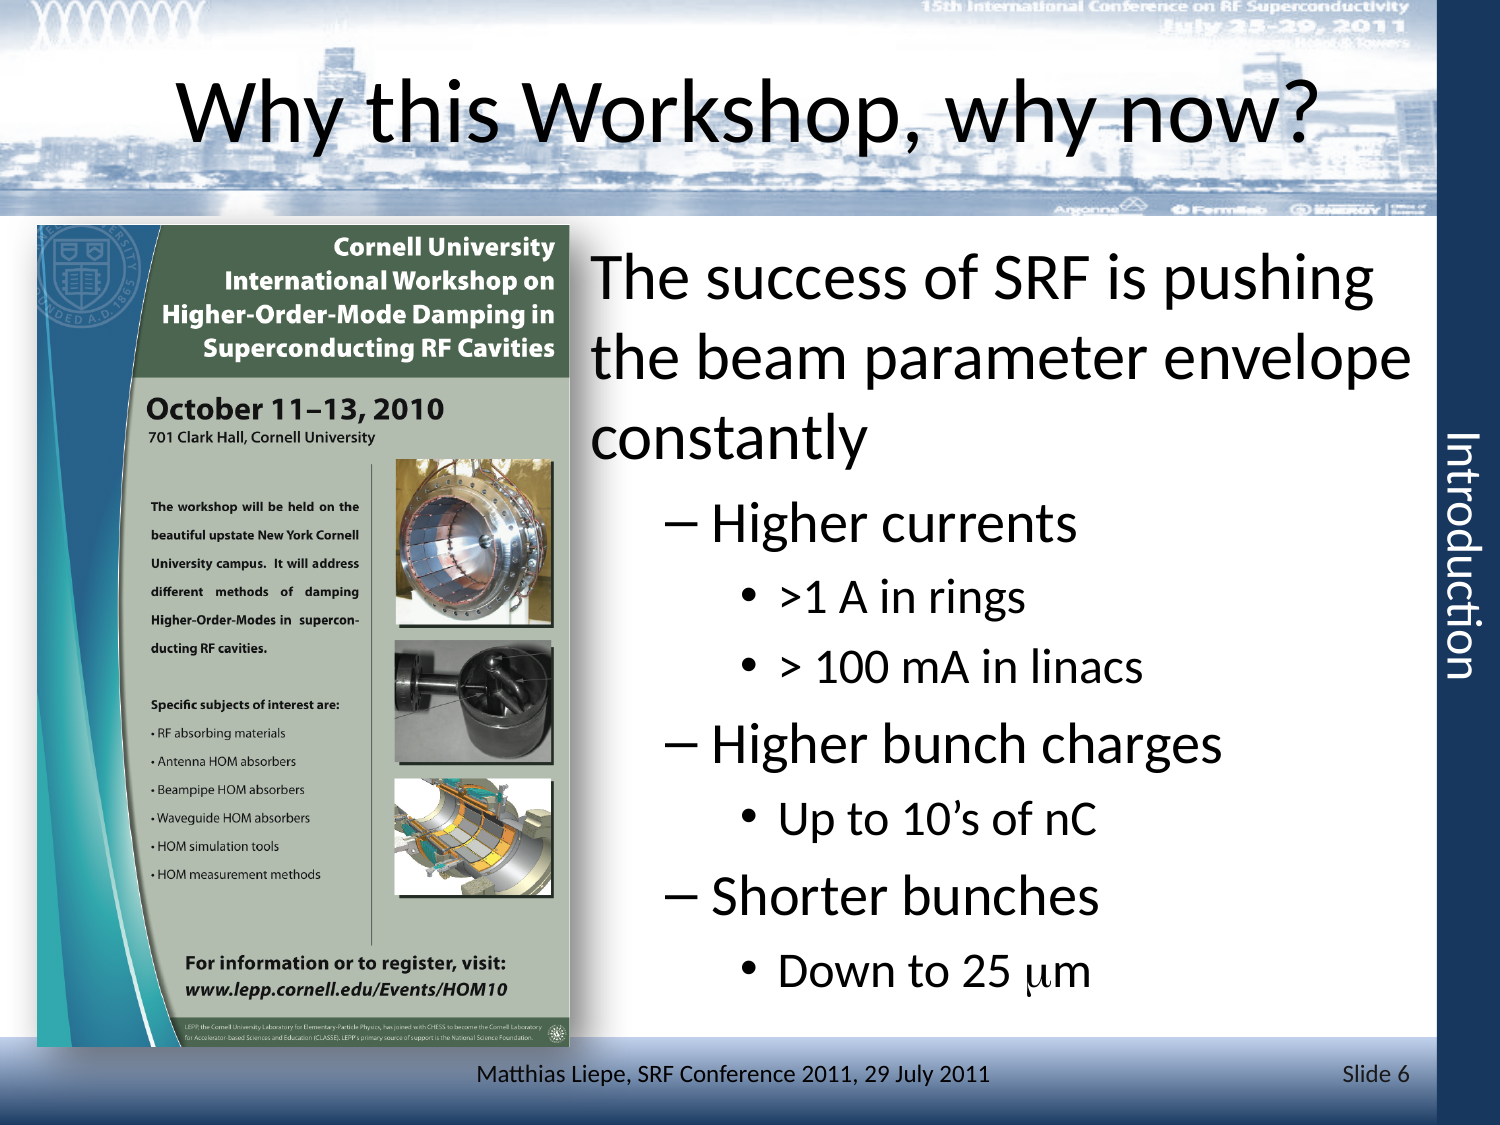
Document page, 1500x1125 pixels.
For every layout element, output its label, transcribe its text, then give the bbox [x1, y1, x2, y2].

slide_number Slide 6 [1074, 1042, 1425, 1103]
text_box Introduction [1430, 12, 1500, 1100]
footer Matthias Liepe, SRF Conference 2011, 29 July 2011 [252, 1050, 1216, 1110]
list The success of SRF is pushing the beam parameter envelope constantly Higher currents >1 A in rings > 100 mA in linacs Higher bunch charges Up to 10’s of nC Shorter bunches Down to 25 m [602, 224, 1430, 968]
title Why this Workshop, why now? [75, 12, 1425, 200]
picture [37, 224, 570, 1047]
